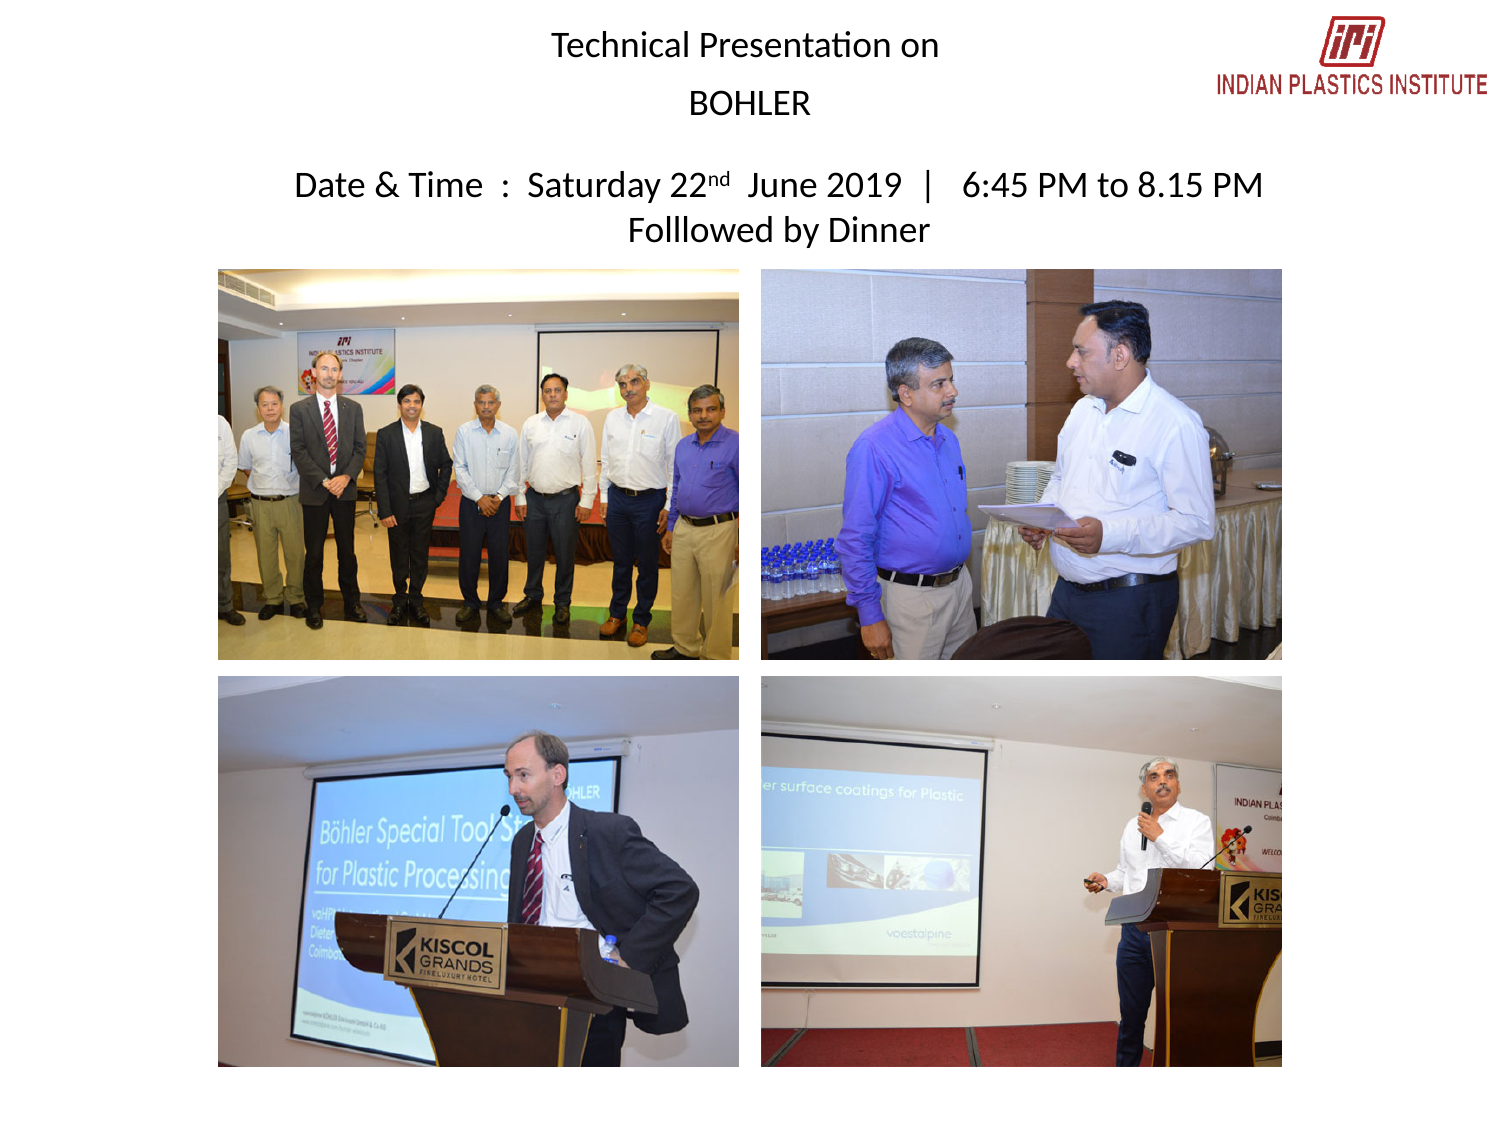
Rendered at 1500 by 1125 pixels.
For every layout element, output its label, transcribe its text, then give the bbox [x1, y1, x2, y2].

text_box Date & Time : Saturday 22nd June 2019 | 6:45 PM to 8.15 PM Folllowed by Dinner [279, 152, 1280, 258]
text_box BOHLER [40, 70, 1459, 130]
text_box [218, 269, 1282, 1067]
picture [1206, 11, 1496, 106]
text_box Technical Presentation on [158, 12, 1204, 70]
